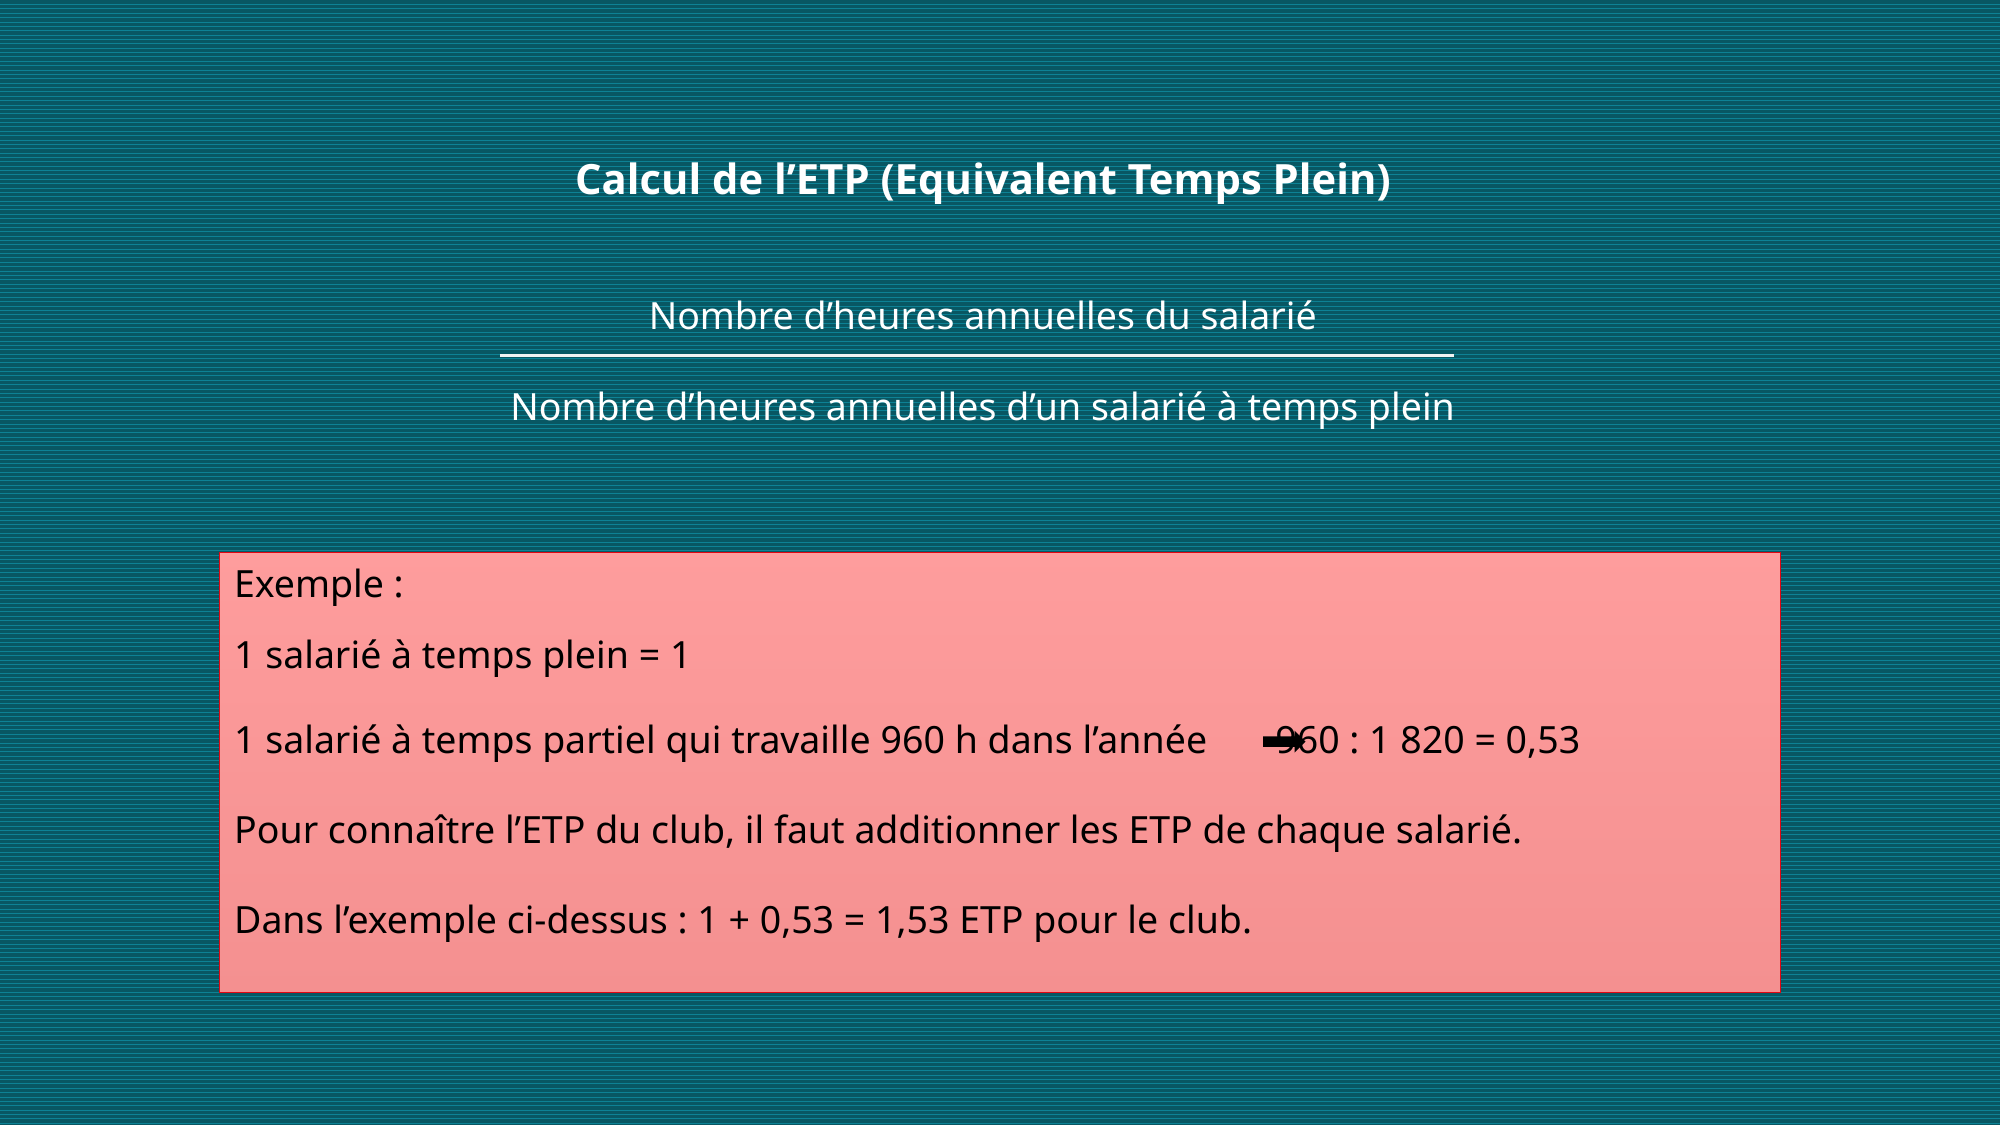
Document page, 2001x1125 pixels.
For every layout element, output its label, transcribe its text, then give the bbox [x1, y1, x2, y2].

text_box [1263, 730, 1306, 753]
text_box Calcul de l’ETP (Equivalent Temps Plein) Nombre d’heures annuelles du salarié Nombre d’heures annuelles d’un salarié à temps plein [153, 145, 1814, 480]
text_box [186, 480, 1748, 524]
text_box Exemple : 1 salarié à temps plein = 1 1 salarié à temps partiel qui travaille 960 h dans l’année 960 : 1 820 = 0,53 Pour connaître l’ETP du club, il faut additionner les ETP de chaque salarié. Dans l’exemple ci-dessus : 1 + 0,53 = 1,53 ETP pour le club. [219, 552, 1781, 993]
